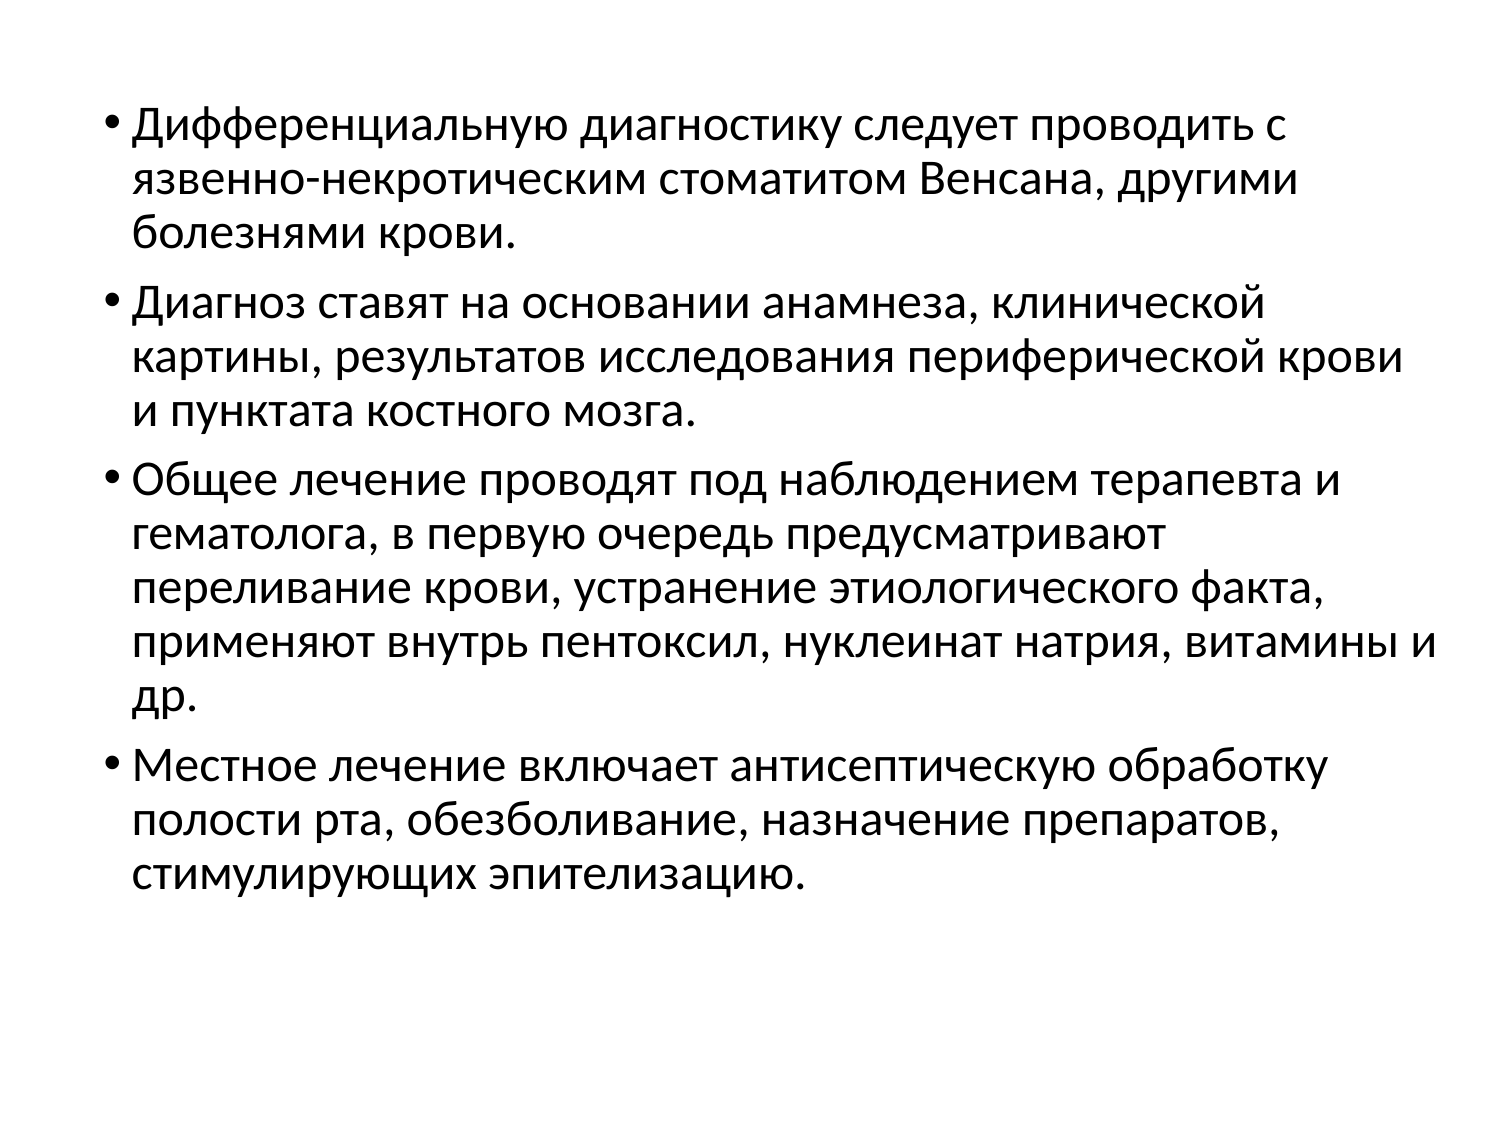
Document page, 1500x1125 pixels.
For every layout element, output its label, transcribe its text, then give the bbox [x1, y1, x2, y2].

list Дифференциальную диагностику следует проводить с язвенно-некротическим стоматитом Венсана, другими болезнями крови. Диагноз ставят на основании анамнеза, клинической картины, результатов исследования периферической крови и пунктата костного мозга. Общее лечение проводят под наблюдением терапевта и гематолога, в первую очередь предусматривают переливание крови, устранение этиологического факта, применяют внутрь пентоксил, нуклеинат натрия, витамины и др. Местное лечение включает антисептическую обработку полости рта, обезболивание, назначение препаратов, стимулирующих эпителизацию. [88, 90, 1456, 1114]
